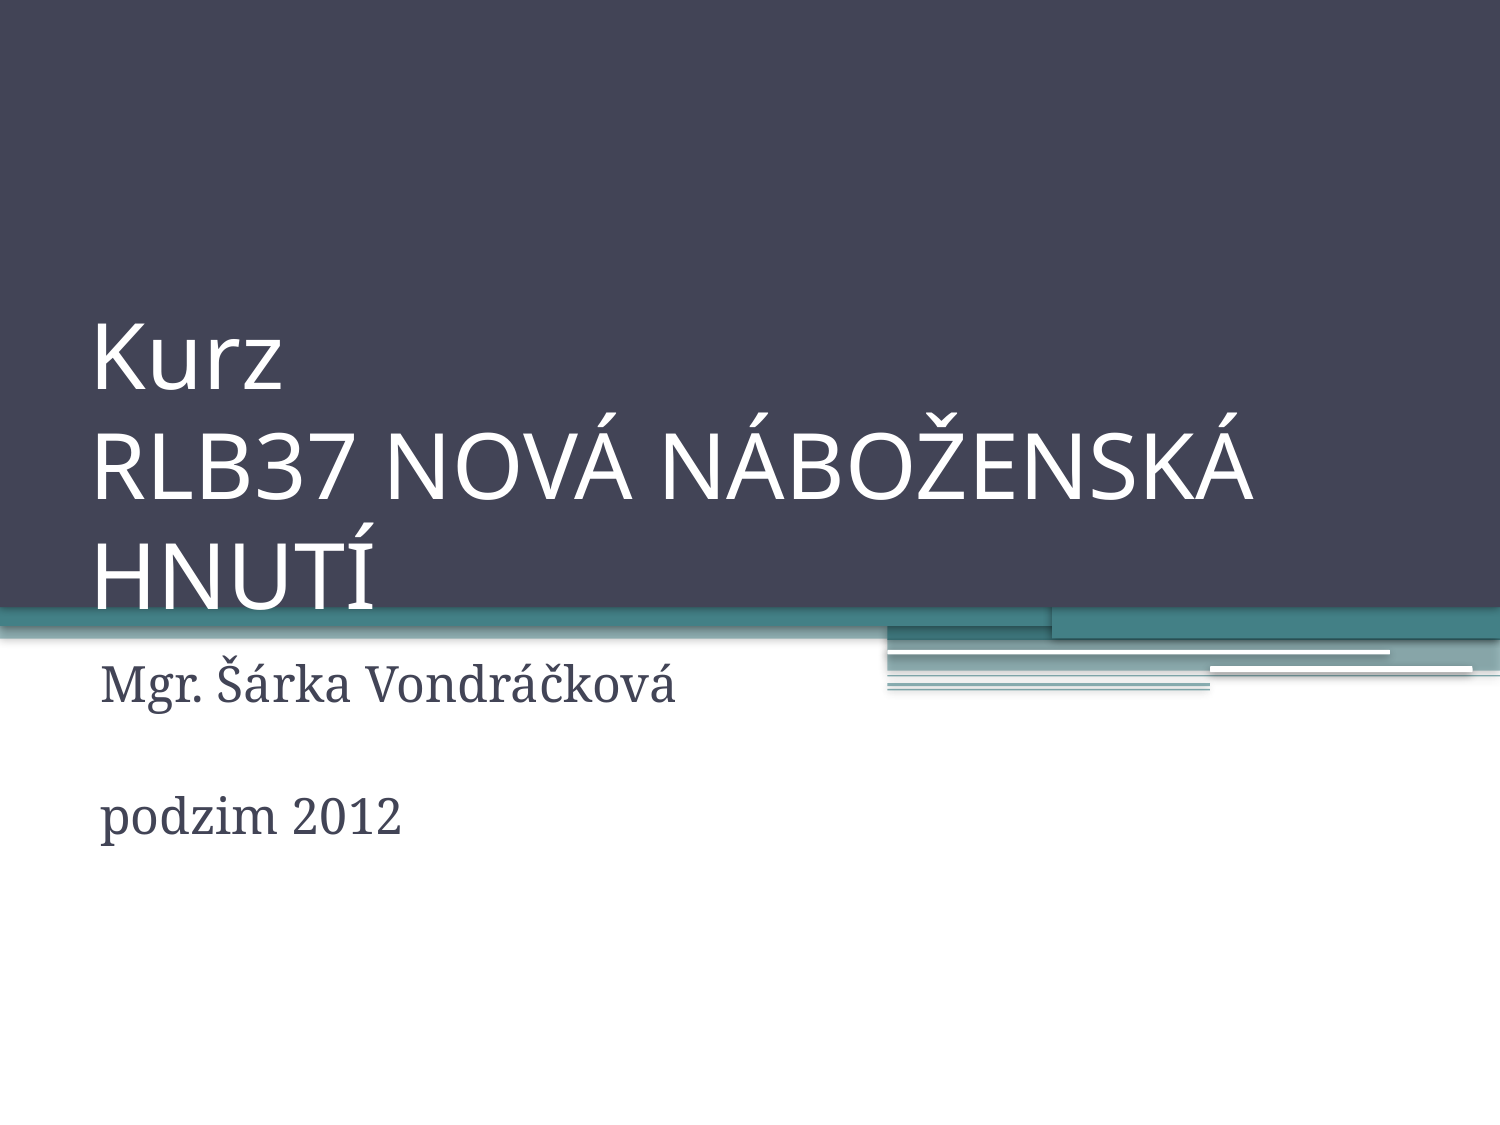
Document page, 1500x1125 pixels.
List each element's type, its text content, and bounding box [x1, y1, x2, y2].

subtitle Mgr. Šárka Vondráčková podzim 2012 [75, 645, 888, 928]
title Kurz RLB37 NOVÁ NÁBOŽENSKÁ HNUTÍ [75, 394, 1463, 636]
